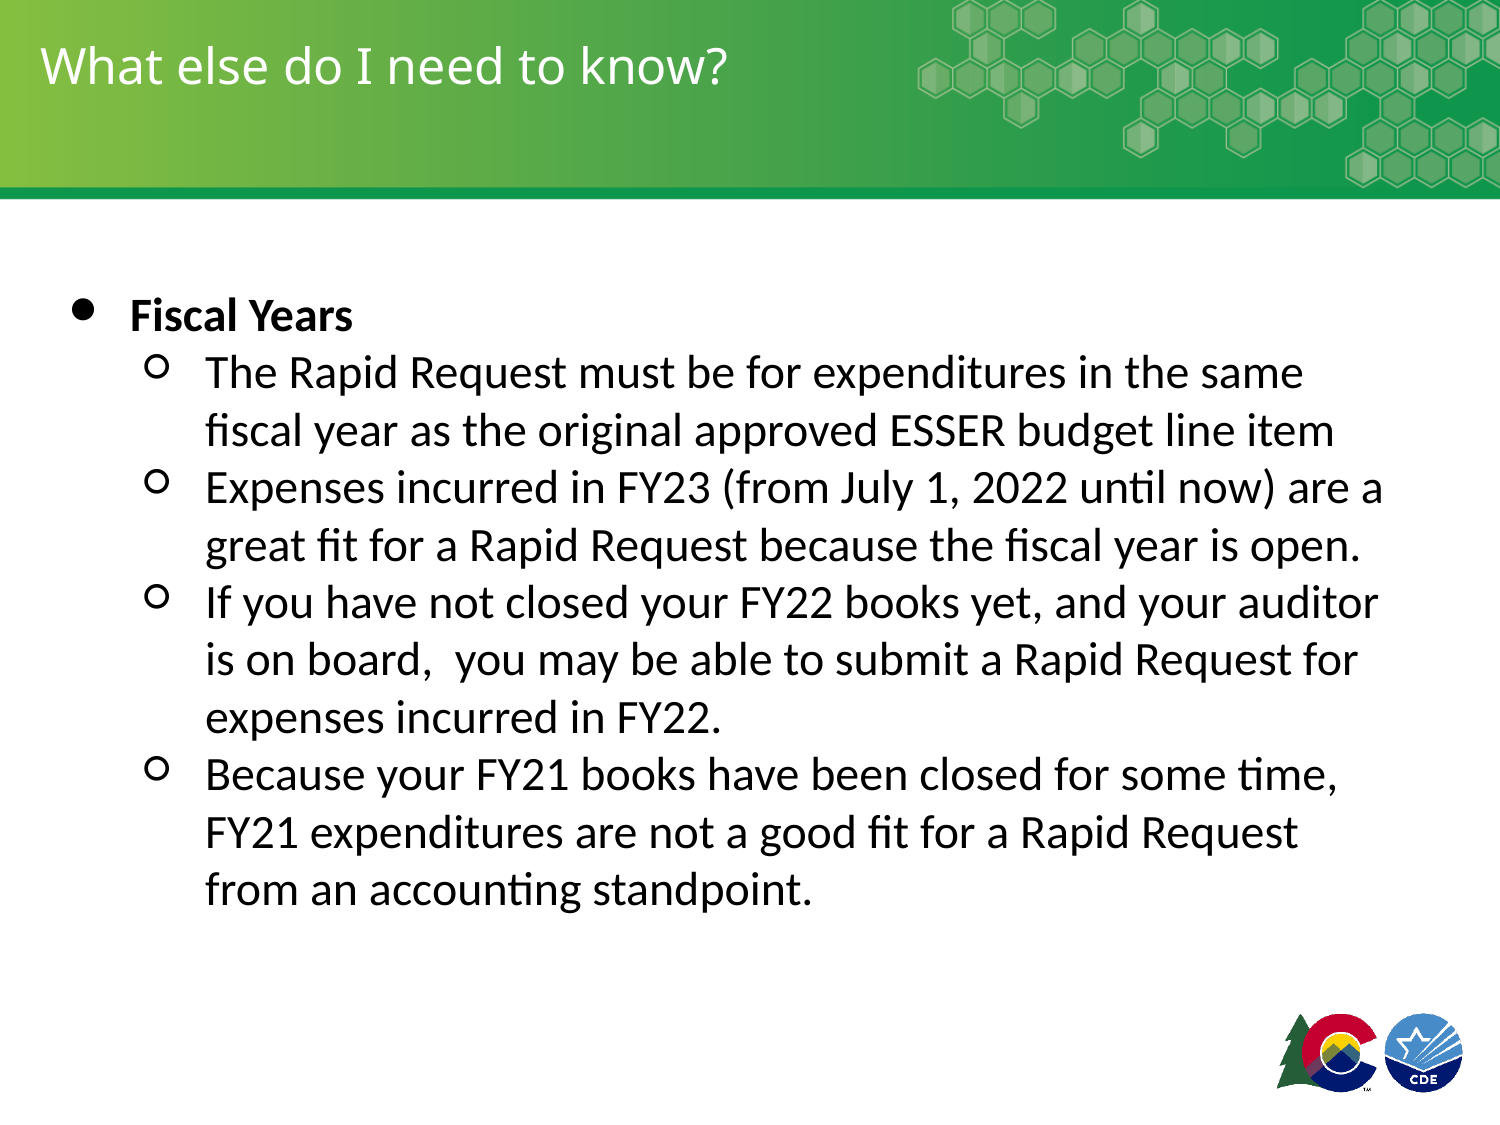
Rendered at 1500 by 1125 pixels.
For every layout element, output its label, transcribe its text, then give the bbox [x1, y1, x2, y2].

picture [0, 0, 1500, 200]
picture [1275, 1012, 1463, 1093]
title What else do I need to know? [40, 41, 1038, 166]
text_box Fiscal Years The Rapid Request must be for expenditures in the same fiscal year as the original approved ESSER budget line item Expenses incurred in FY23 (from July 1, 2022 until now) are a great fit for a Rapid Request because the fiscal year is open. If you have not closed your FY22 books yet, and your auditor is on board, you may be able to submit a Rapid Request for expenses incurred in FY22. Because your FY21 books have been closed for some time, FY21 expenditures are not a good fit for a Rapid Request from an accounting standpoint. [40, 218, 1411, 966]
